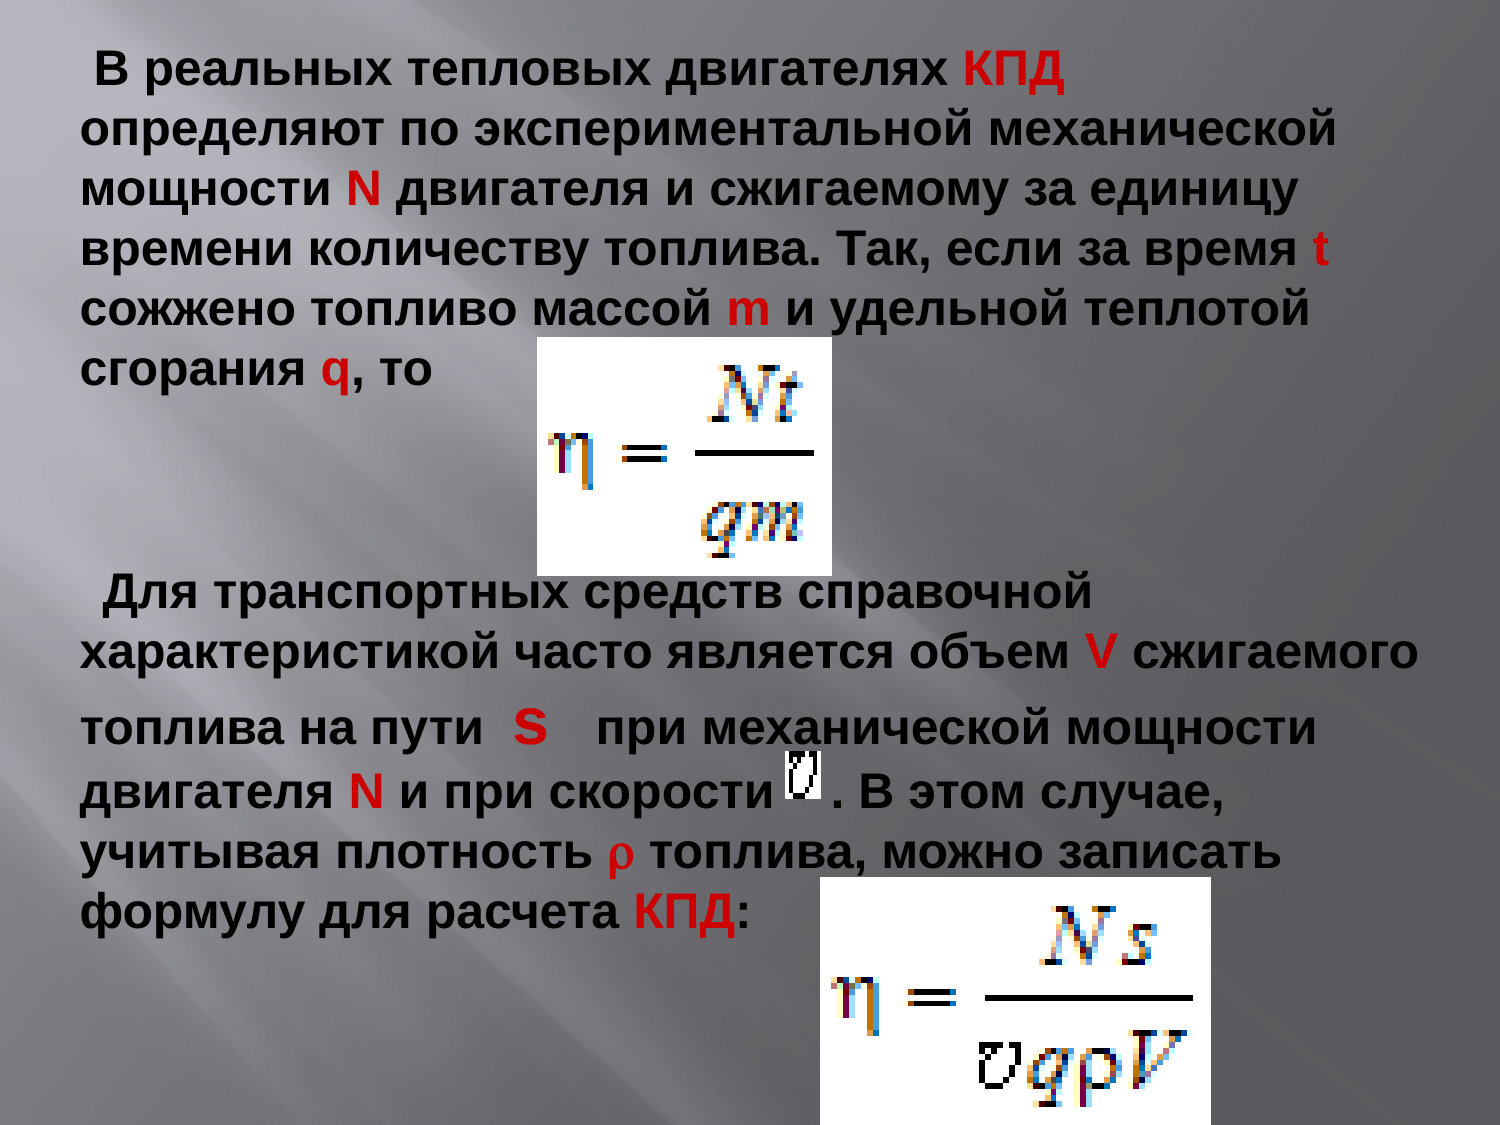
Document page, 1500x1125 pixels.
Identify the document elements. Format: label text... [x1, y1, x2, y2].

picture [537, 337, 832, 576]
text_box Для транспортных средств справочной характеристикой часто является объем V сжигаемого топлива на пути s при механической мощности двигателя N и при скорости . В этом случае, учитывая плотность r топлива, можно записать формулу для расчета КПД: [64, 550, 1447, 946]
picture [820, 876, 1211, 1125]
picture [785, 751, 822, 799]
text_box В реальных тепловых двигателях КПД определяют по экспериментальной механической мощности N двигателя и сжигаемому за единицу времени количеству топлива. Так, если за время t сожжено топливо массой m и удельной теплотой сгорания q, то [64, 28, 1388, 403]
